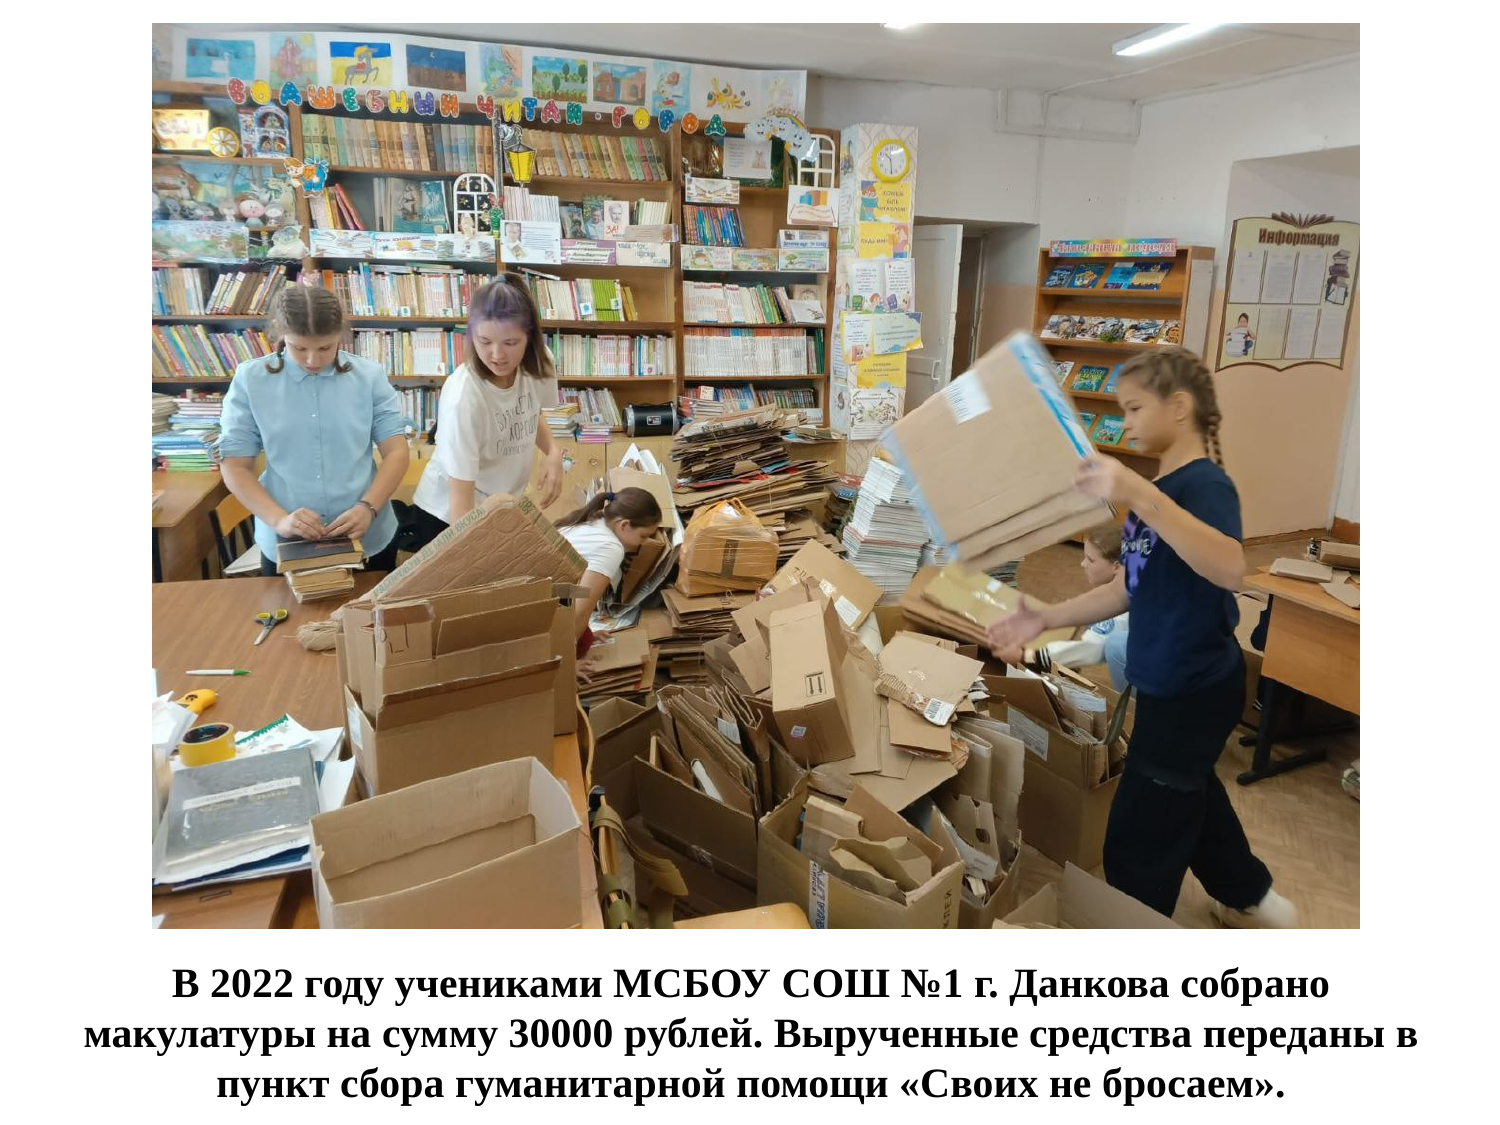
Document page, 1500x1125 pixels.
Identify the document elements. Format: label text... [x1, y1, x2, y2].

picture [152, 23, 1360, 929]
title В 2022 году учениками МСБОУ СОШ №1 г. Данкова собрано макулатуры на сумму 30000 рублей. Вырученные средства переданы в пункт сбора гуманитарной помощи «Своих не бросаем». [58, 937, 1444, 1125]
